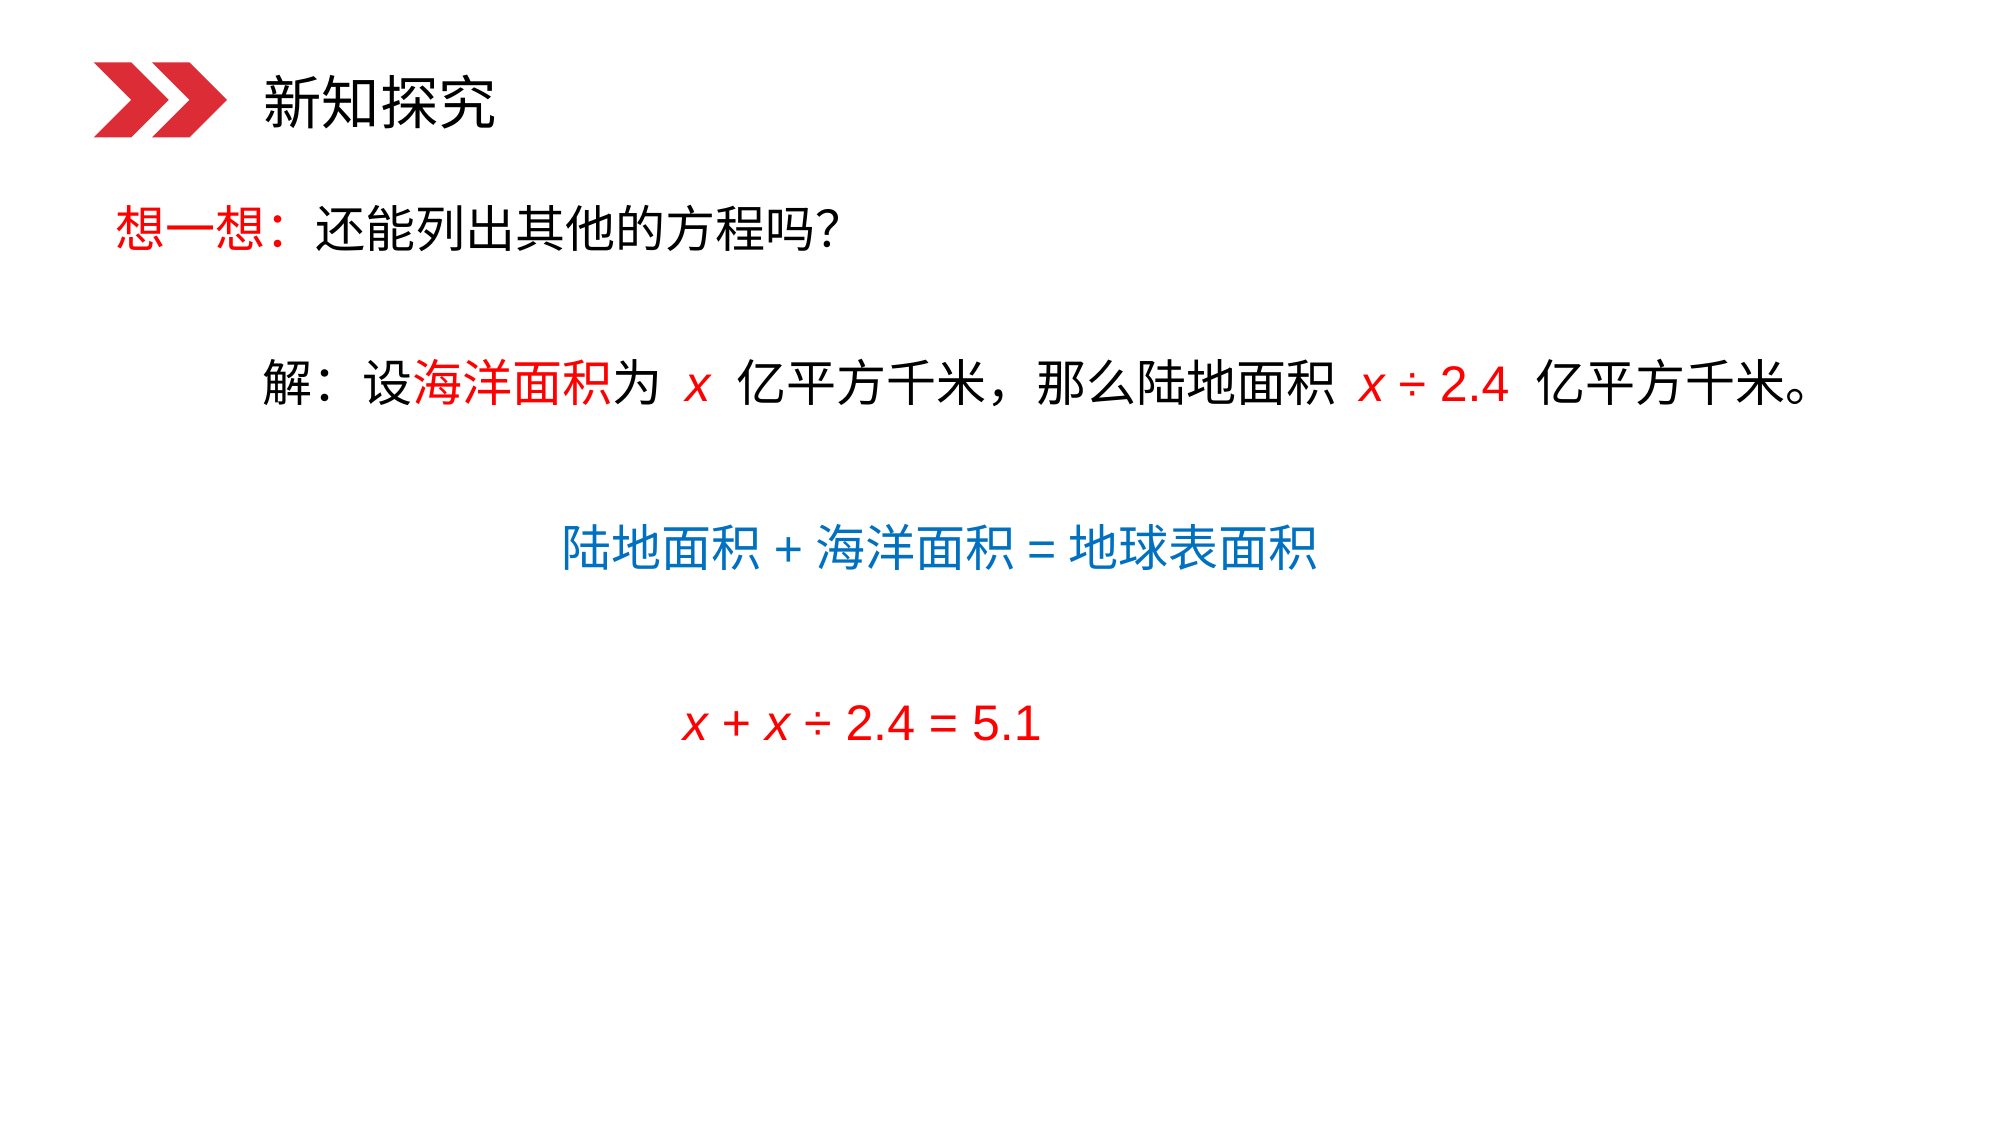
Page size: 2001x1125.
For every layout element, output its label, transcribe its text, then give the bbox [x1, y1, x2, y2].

text_box 新知探究 [248, 66, 1088, 137]
text_box 陆地面积+海洋面积=地球表面积 [523, 496, 1816, 584]
text_box x + x ÷ 2.4 = 5.1 [668, 683, 1322, 758]
text_box 想一想：还能列出其他的方程吗？ [100, 189, 881, 265]
text_box 解：设海洋面积为 x 亿平方千米，那么陆地面积 x ÷ 2.4 亿平方千米。 [247, 343, 1813, 419]
